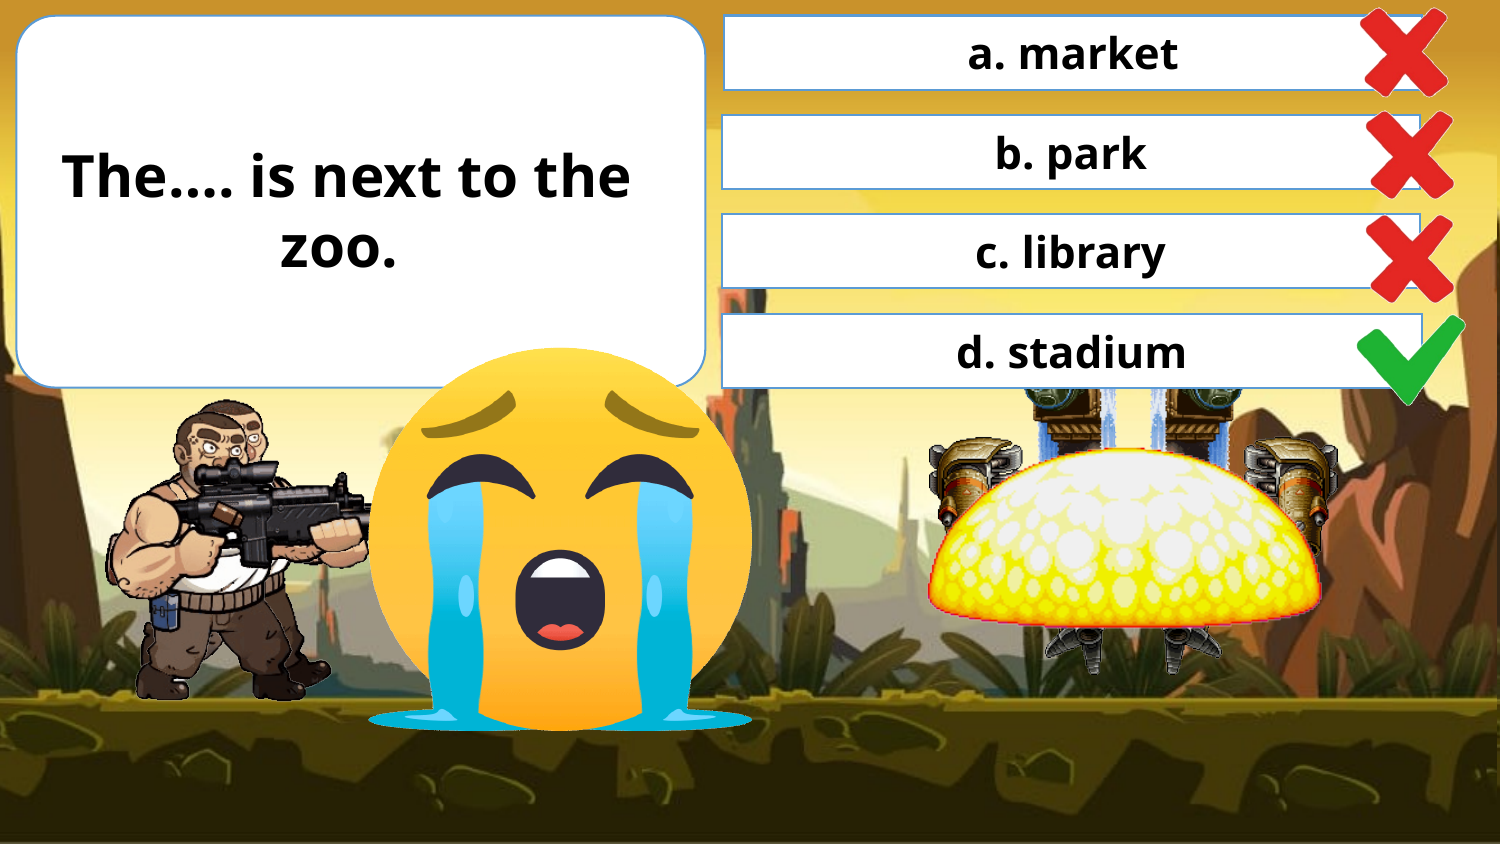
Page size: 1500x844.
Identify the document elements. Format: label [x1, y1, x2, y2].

picture [885, 207, 1468, 675]
picture [65, 266, 833, 812]
picture [1361, 104, 1460, 203]
text_box [0, 0, 1500, 844]
picture [1356, 1, 1454, 101]
